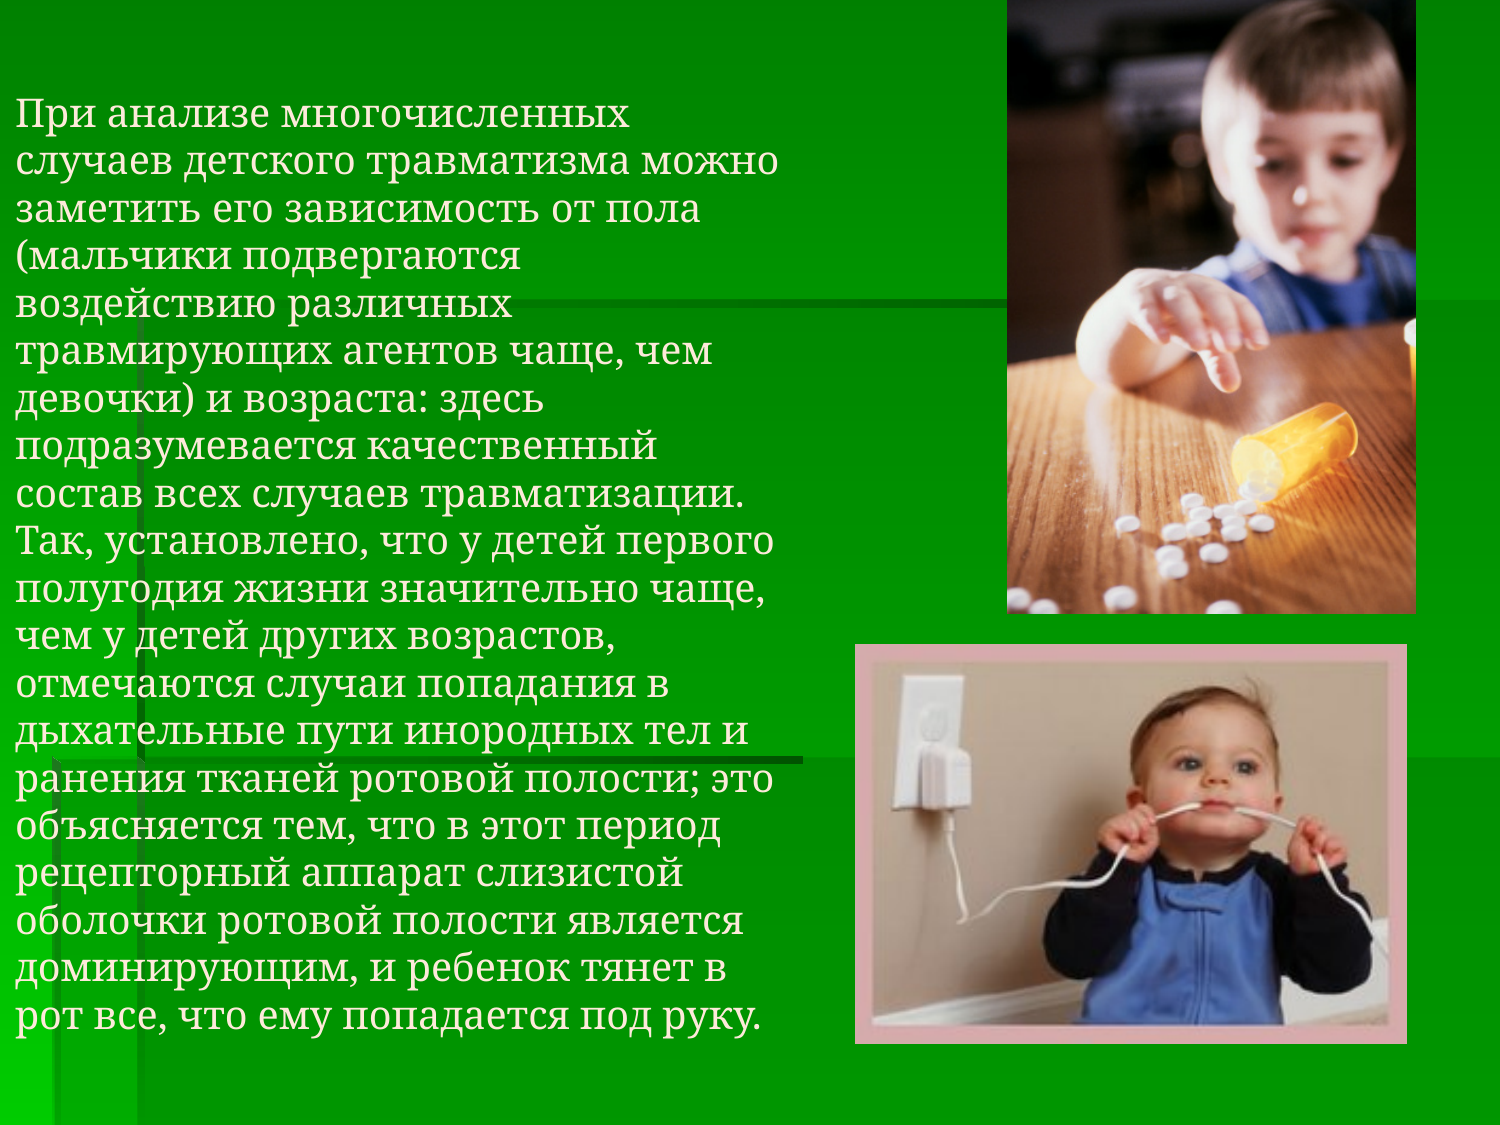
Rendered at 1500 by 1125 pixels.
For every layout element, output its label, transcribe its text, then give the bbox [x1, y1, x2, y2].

title При анализе многочисленных случаев детского травматизма можно заметить его зависимость от пола (мальчики подвергаются воздействию различных травмирующих агентов чаще, чем девочки) и возраста: здесь подразумевается качественный состав всех случаев травматизации. Так, установлено, что у детей первого полугодия жизни значительно чаще, чем у детей других возрастов, отмечаются случаи попадания в дыхательные пути инородных тел и ранения тканей ротовой полости; это объясняется тем, что в этот период рецепторный аппарат слизистой оболочки ротовой полости является доминирующим, и ребенок тянет в рот все, что ему попадается под руку. [0, 0, 809, 1125]
picture [1007, 0, 1417, 614]
picture [855, 644, 1407, 1044]
